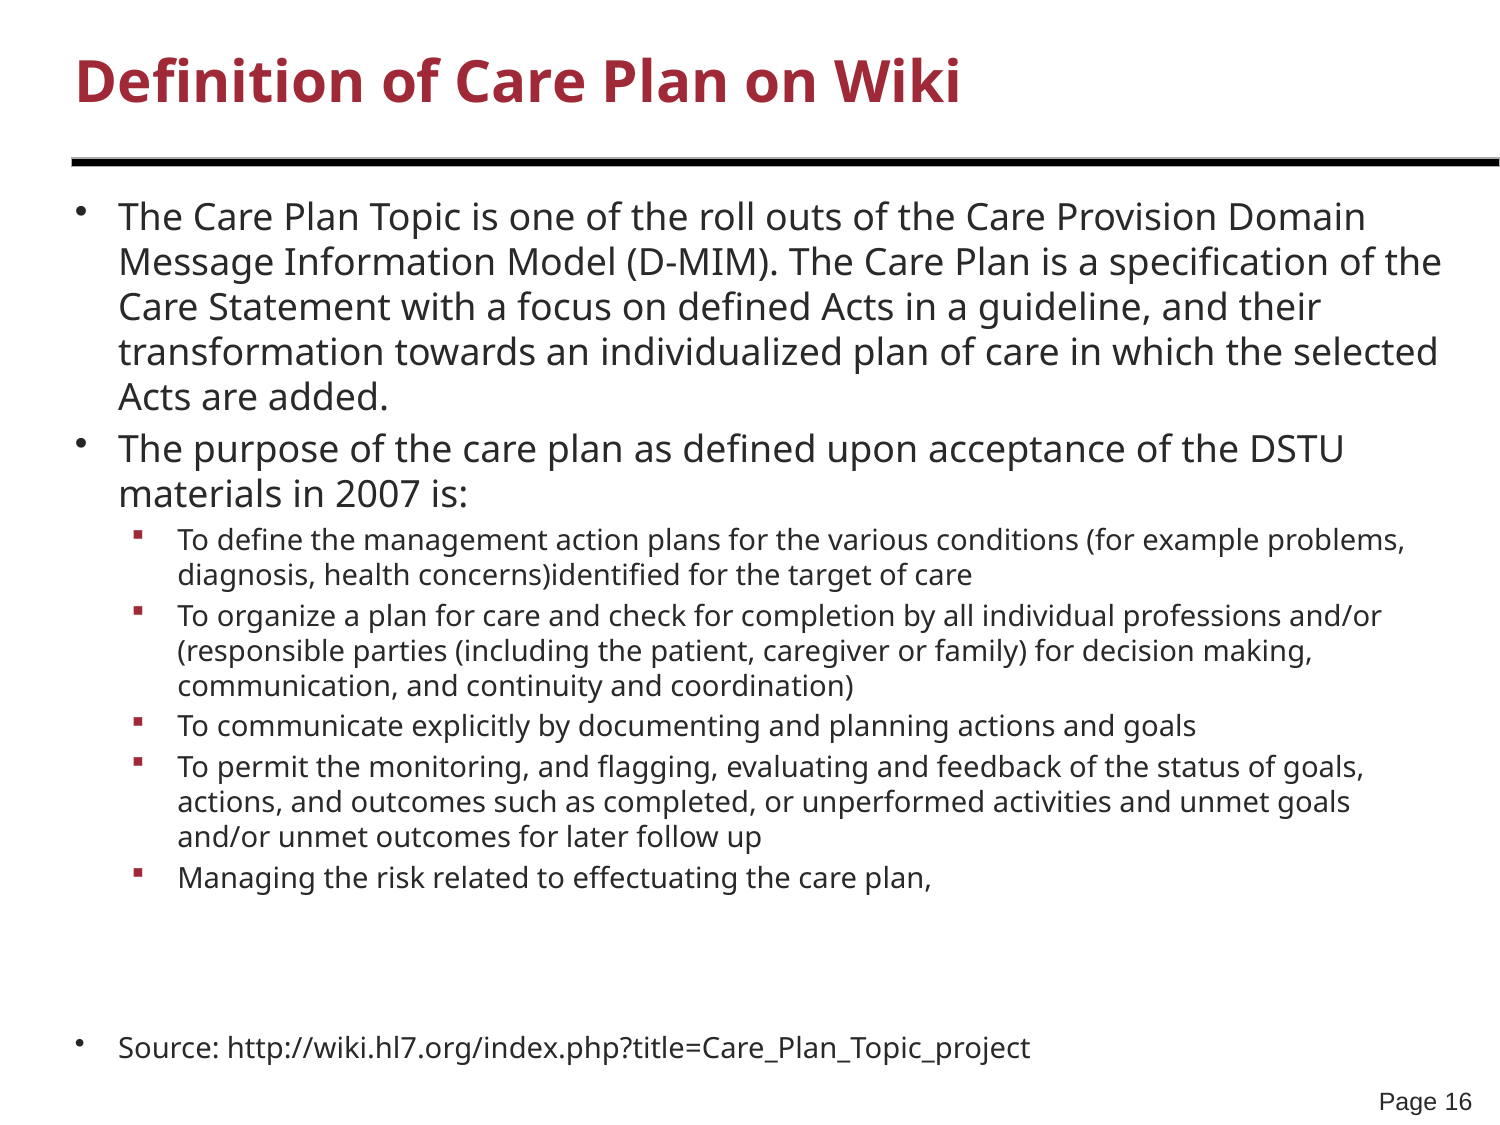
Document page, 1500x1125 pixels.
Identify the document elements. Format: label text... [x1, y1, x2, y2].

title Definition of Care Plan on Wiki [74, 19, 1447, 139]
list The Care Plan Topic is one of the roll outs of the Care Provision Domain Message Information Model (D-MIM). The Care Plan is a specification of the Care Statement with a focus on defined Acts in a guideline, and their transformation towards an individualized plan of care in which the selected Acts are added. The purpose of the care plan as defined upon acceptance of the DSTU materials in 2007 is: To define the management action plans for the various conditions (for example problems, diagnosis, health concerns)identified for the target of care To organize a plan for care and check for completion by all individual professions and/or (responsible parties (including the patient, caregiver or family) for decision making, communication, and continuity and coordination) To communicate explicitly by documenting and planning actions and goals To permit the monitoring, and flagging, evaluating and feedback of the status of goals, actions, and outcomes such as completed, or unperformed activities and unmet goals and/or unmet outcomes for later follow up Managing the risk related to effectuating the care plan, Source: http://wiki.hl7.org/index.php?title=Care_Plan_Topic_project [74, 192, 1448, 1059]
